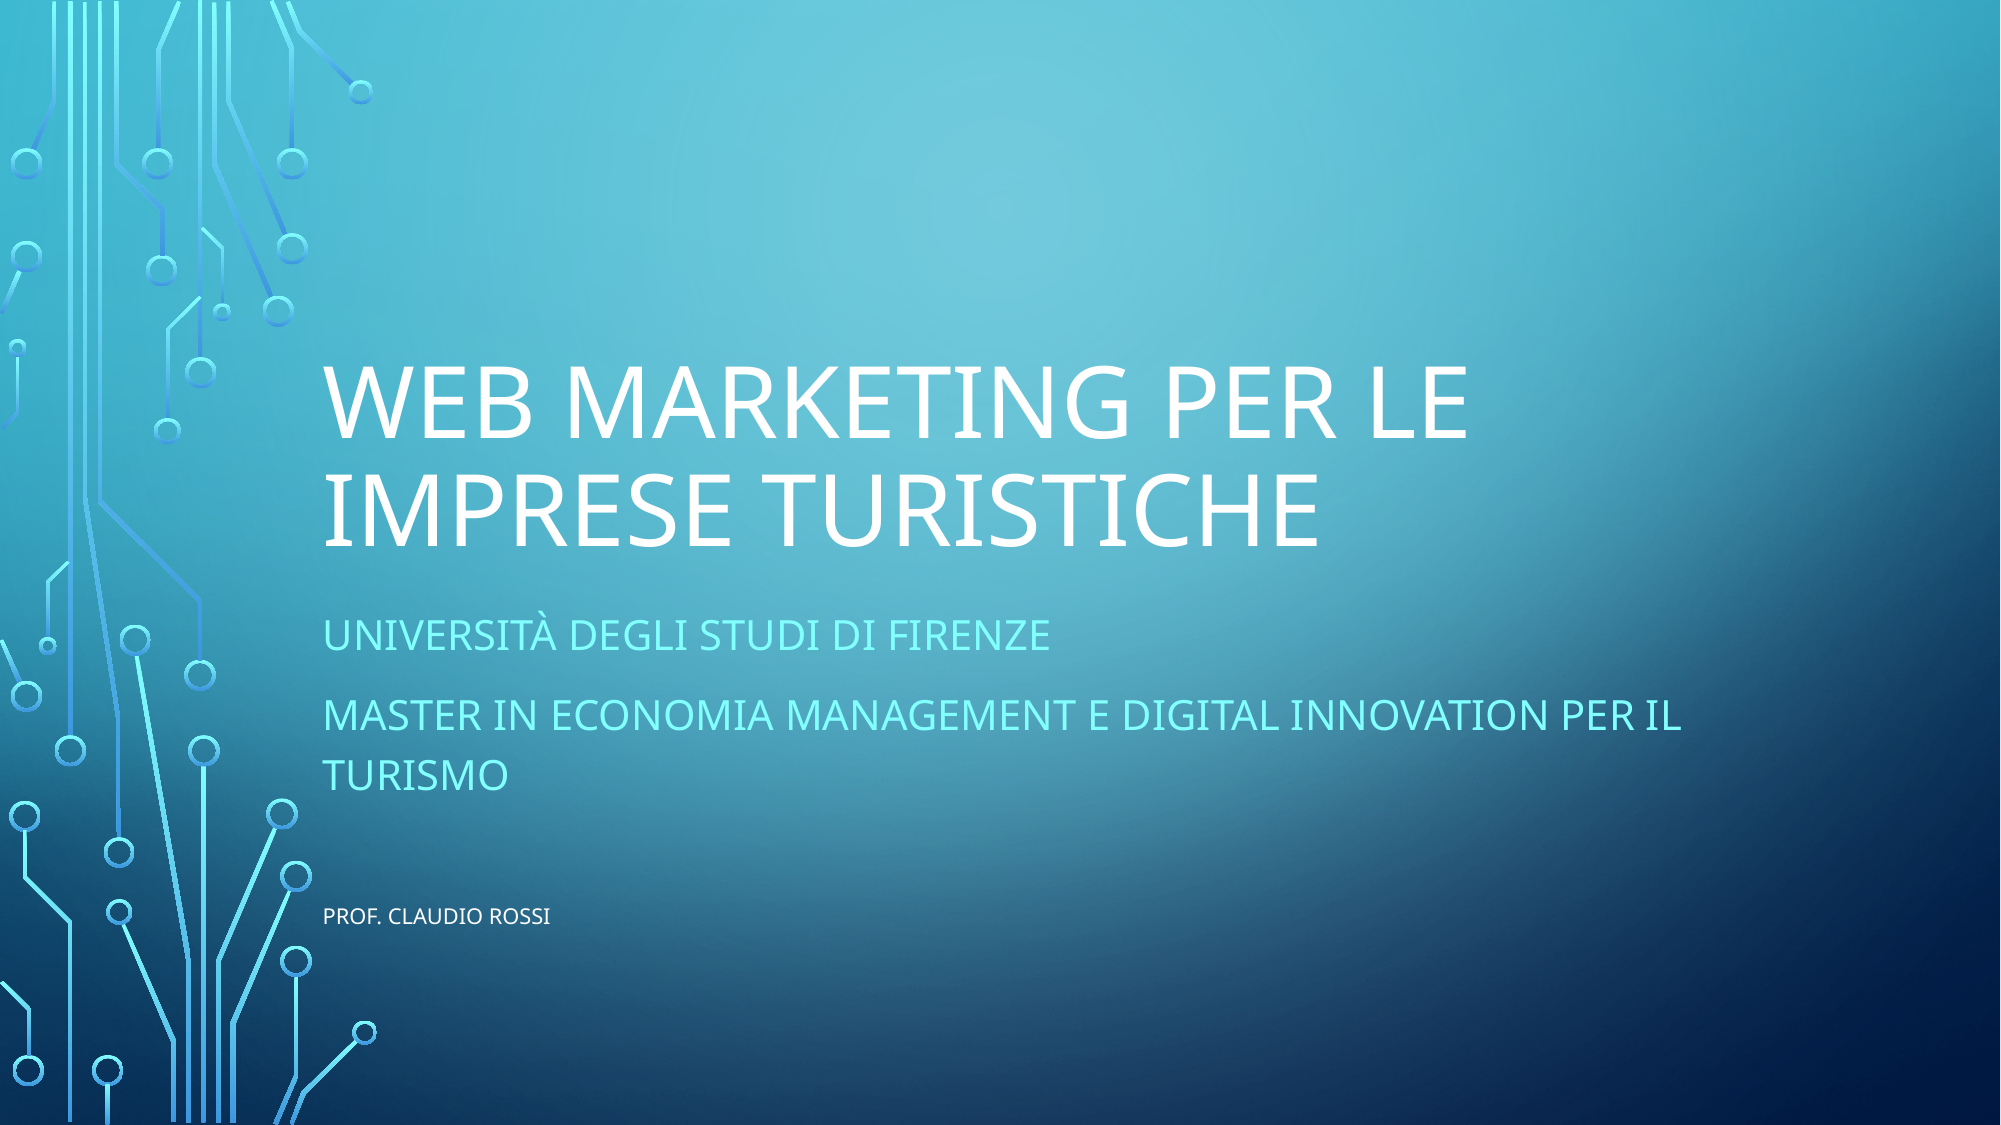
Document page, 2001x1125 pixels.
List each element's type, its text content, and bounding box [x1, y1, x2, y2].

subtitle Università degli Studi di Firenze Master in economia management e digital innovation per il turismo [307, 590, 1750, 863]
title Web Marketing per le imprese turistiche [307, 184, 1750, 576]
footer prof. Claudio Rossi [307, 887, 1149, 948]
